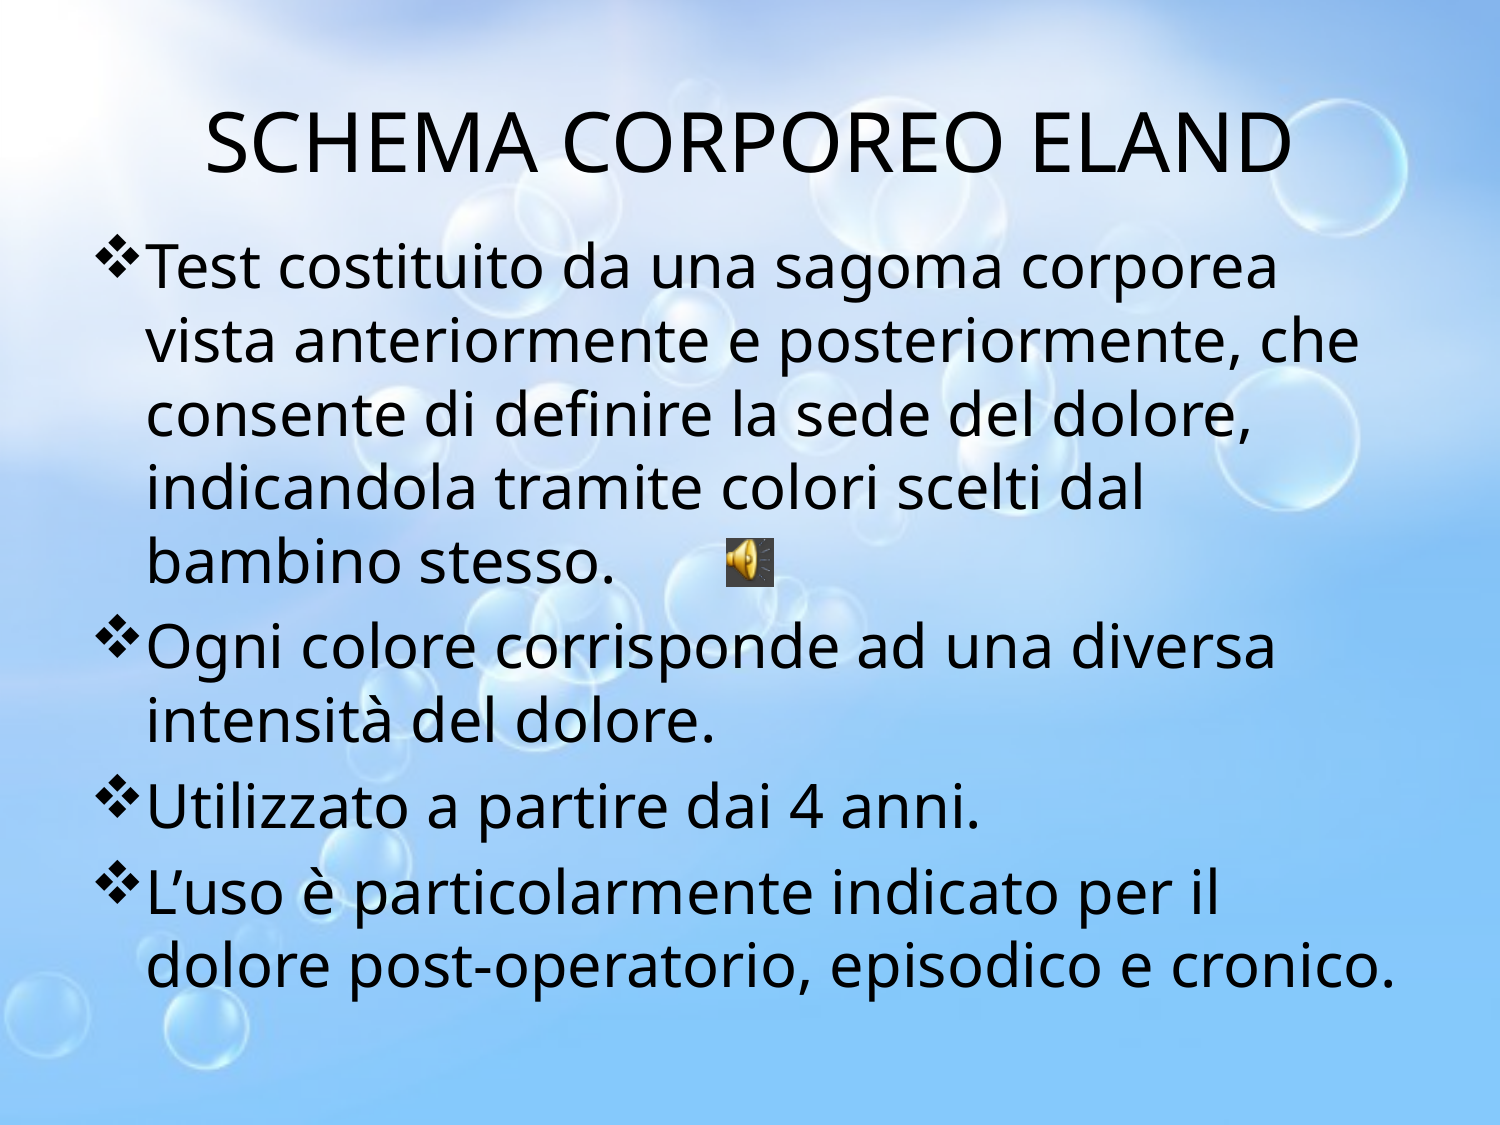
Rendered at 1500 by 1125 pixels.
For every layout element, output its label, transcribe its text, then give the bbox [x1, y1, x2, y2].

picture [724, 537, 776, 588]
list Test costituito da una sagoma corporea vista anteriormente e posteriormente, che consente di definire la sede del dolore, indicandola tramite colori scelti dal bambino stesso. Ogni colore corrisponde ad una diversa intensità del dolore. Utilizzato a partire dai 4 anni. L’uso è particolarmente indicato per il dolore post-operatorio, episodico e cronico. [75, 219, 1425, 1071]
title SCHEMA CORPOREO ELAND [75, 45, 1425, 219]
